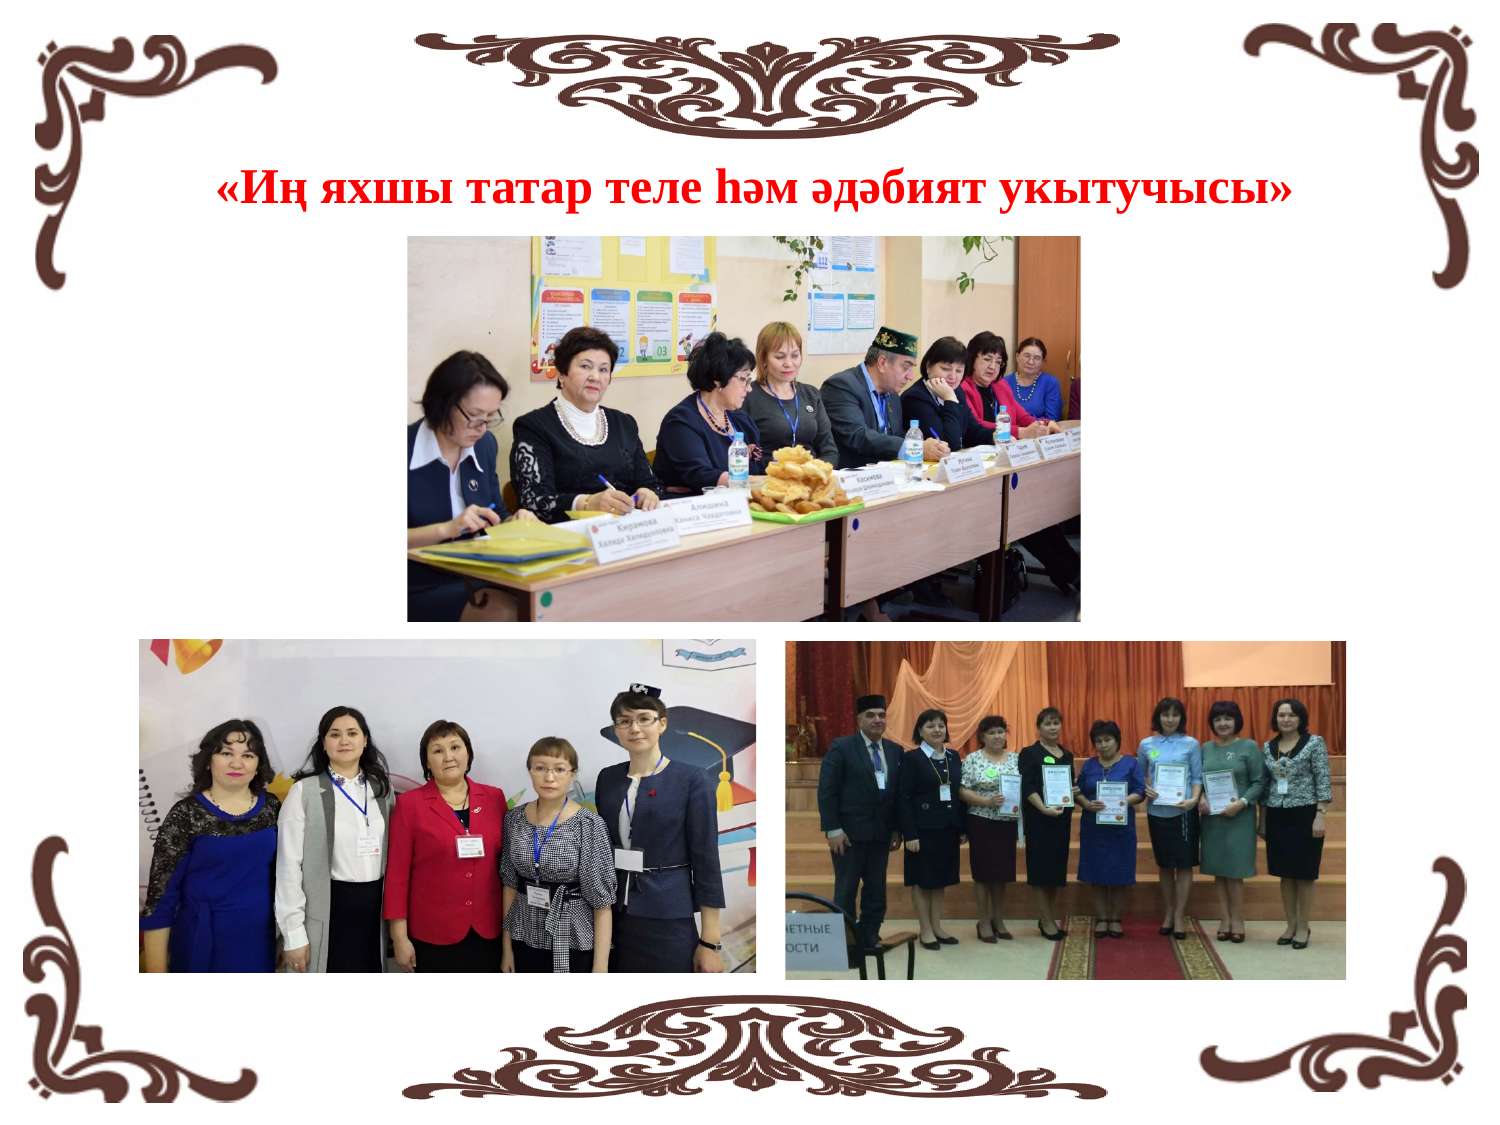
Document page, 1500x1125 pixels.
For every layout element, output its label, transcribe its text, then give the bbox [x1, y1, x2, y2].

picture [23, 639, 1467, 1104]
picture [1230, 23, 1479, 295]
picture [385, 30, 1149, 167]
list «Иң яхшы татар теле һәм әдәбият укытучысы» [98, 145, 1411, 799]
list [34, 34, 284, 307]
picture [407, 235, 1081, 622]
